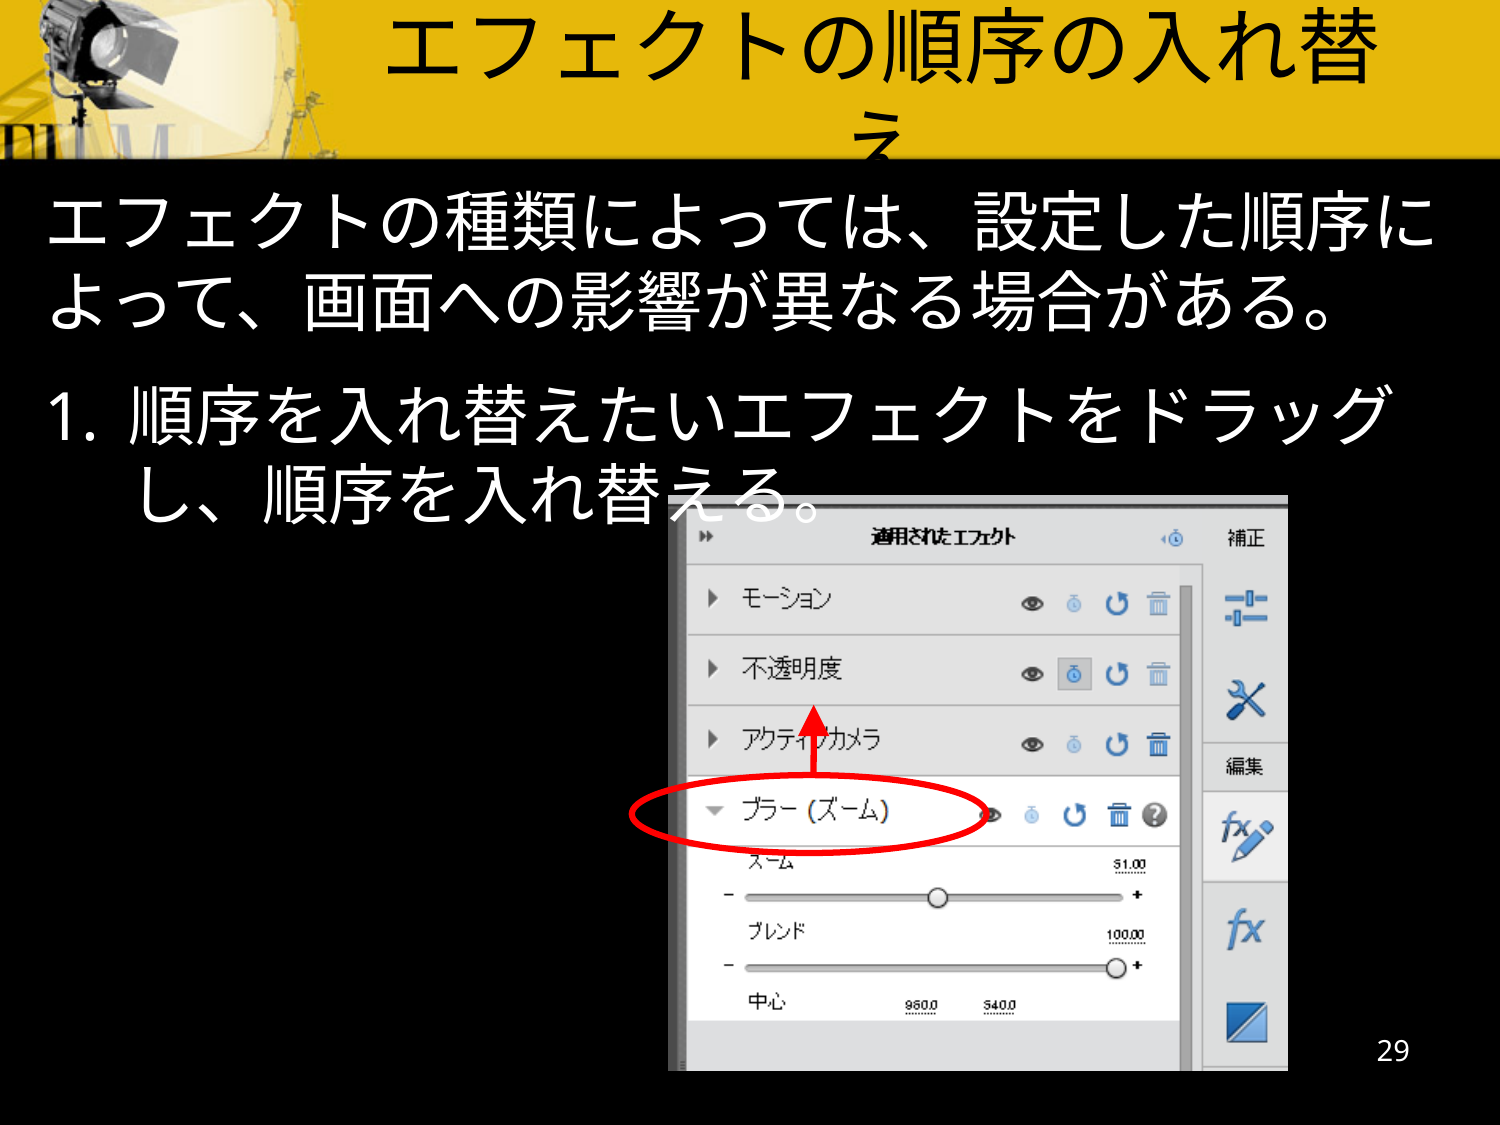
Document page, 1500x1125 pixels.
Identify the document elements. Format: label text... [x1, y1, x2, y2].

text_box [631, 791, 663, 837]
text_box 29 [1074, 1024, 1425, 1103]
text_box エフェクトの種類によっては、設定した順序によって、画面への影響が異なる場合がある。 順序を入れ替えたいエフェクトをドラッグし、順序を入れ替える。 [29, 172, 1471, 541]
picture [0, 0, 1500, 1125]
title エフェクトの順序の入れ替え [324, 24, 1438, 163]
